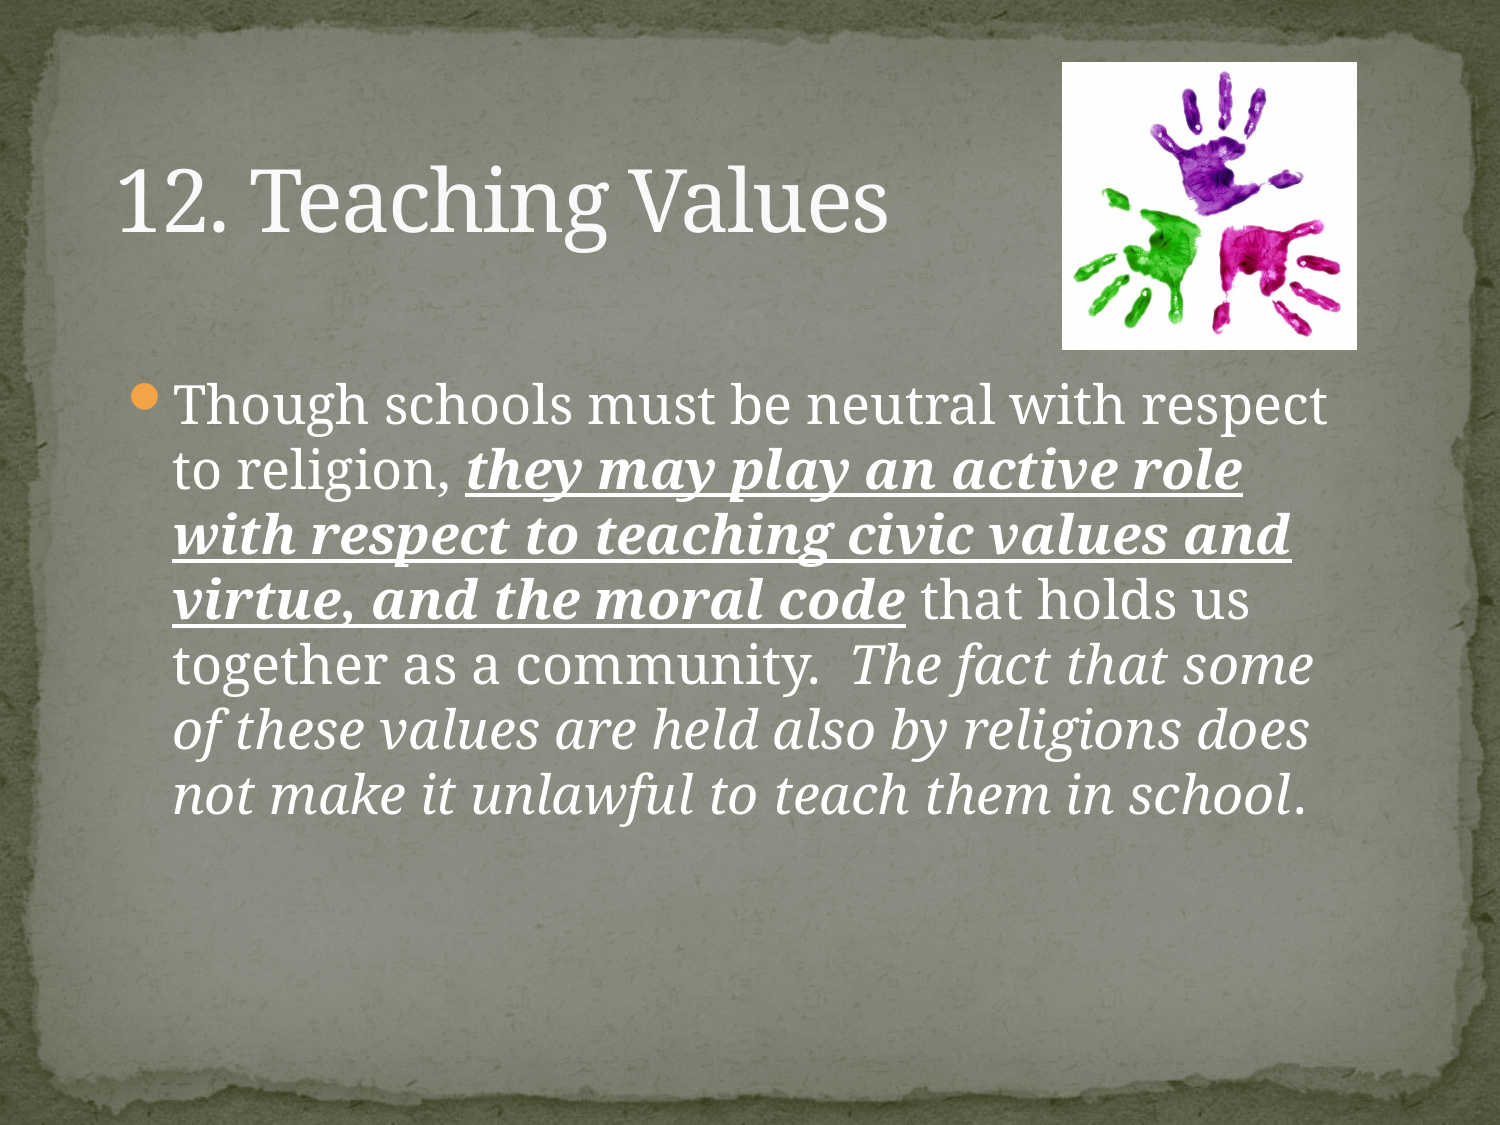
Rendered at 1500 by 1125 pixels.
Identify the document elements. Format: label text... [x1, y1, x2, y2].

title 12. Teaching Values [99, 62, 1035, 258]
picture [1062, 62, 1357, 350]
list Though schools must be neutral with respect to religion, they may play an active role with respect to teaching civic values and virtue, and the moral code that holds us together as a community. The fact that some of these values are held also by religions does not make it unlawful to teach them in school. [112, 362, 1388, 1038]
